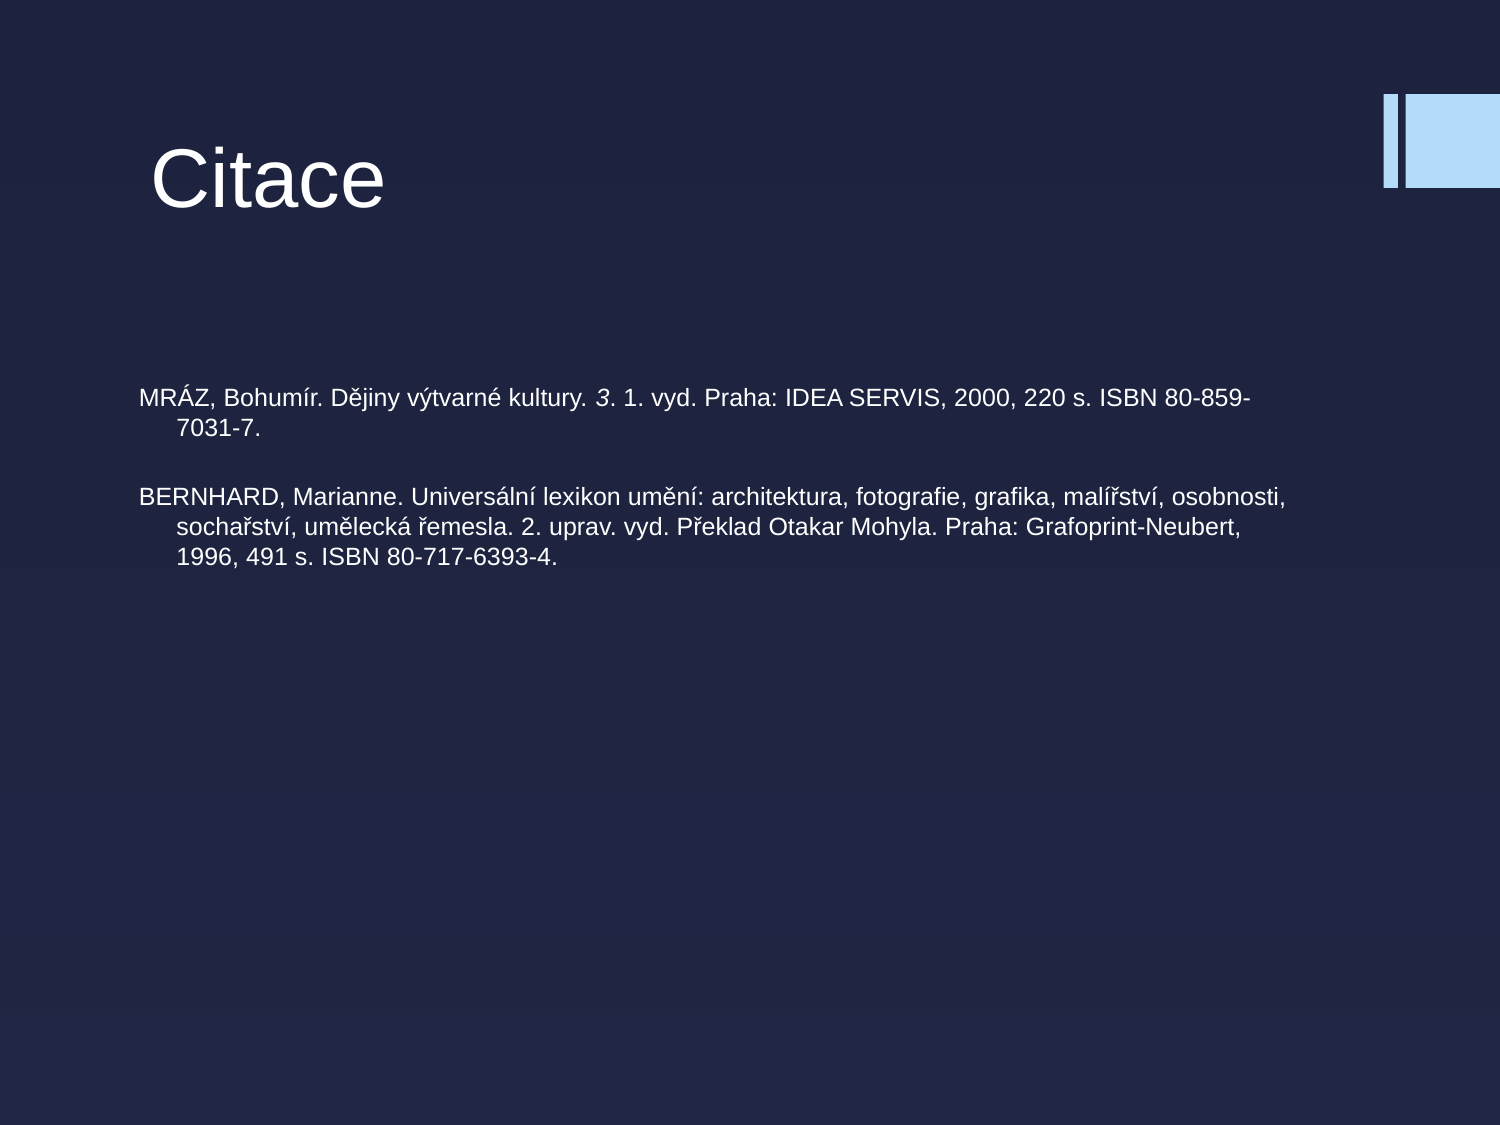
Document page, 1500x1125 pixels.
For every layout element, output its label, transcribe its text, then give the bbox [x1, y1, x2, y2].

title Citace [135, 42, 1336, 233]
list MRÁZ, Bohumír. Dějiny výtvarné kultury. 3. 1. vyd. Praha: IDEA SERVIS, 2000, 220 s. ISBN 80-859-7031-7. BERNHARD, Marianne. Universální lexikon umění: architektura, fotografie, grafika, malířství, osobnosti, sochařství, umělecká řemesla. 2. uprav. vyd. Překlad Otakar Mohyla. Praha: Grafoprint-Neubert, 1996, 491 s. ISBN 80-717-6393-4. [123, 373, 1324, 955]
